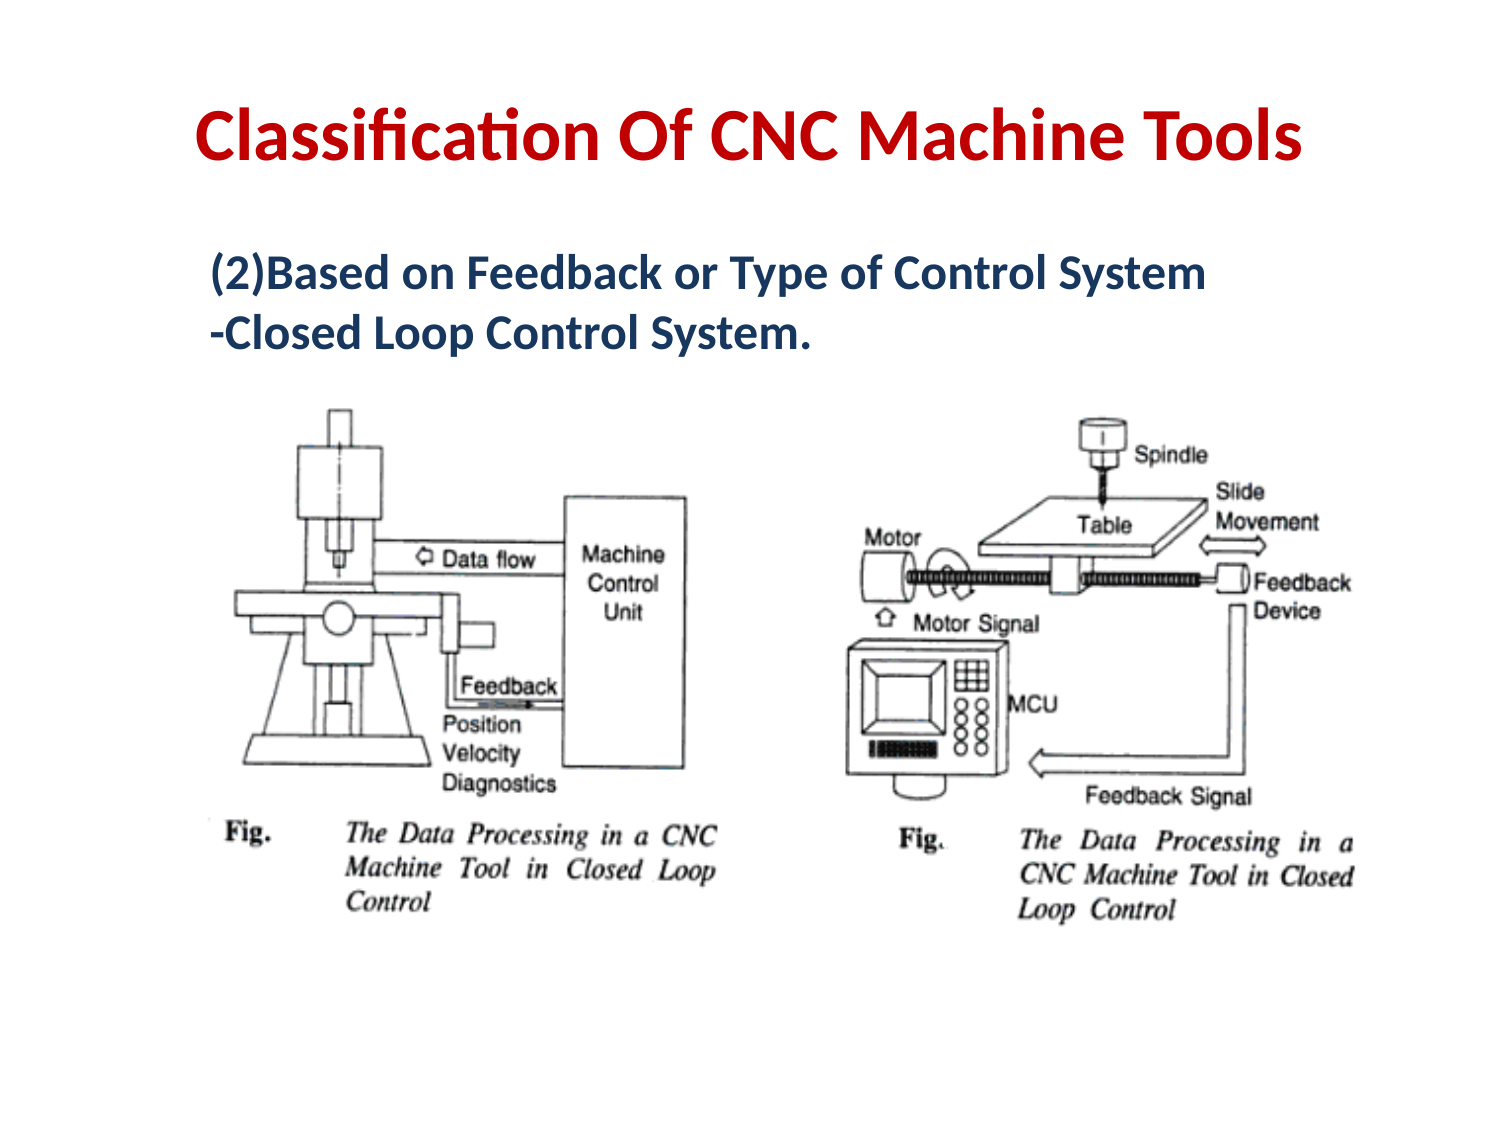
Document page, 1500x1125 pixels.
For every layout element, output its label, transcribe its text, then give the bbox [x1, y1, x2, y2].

text_box (2)Based on Feedback or Type of Control System -Closed Loop Control System. [194, 231, 1317, 367]
text_box Classification Of CNC Machine Tools [100, 77, 1400, 183]
picture [182, 408, 1365, 929]
